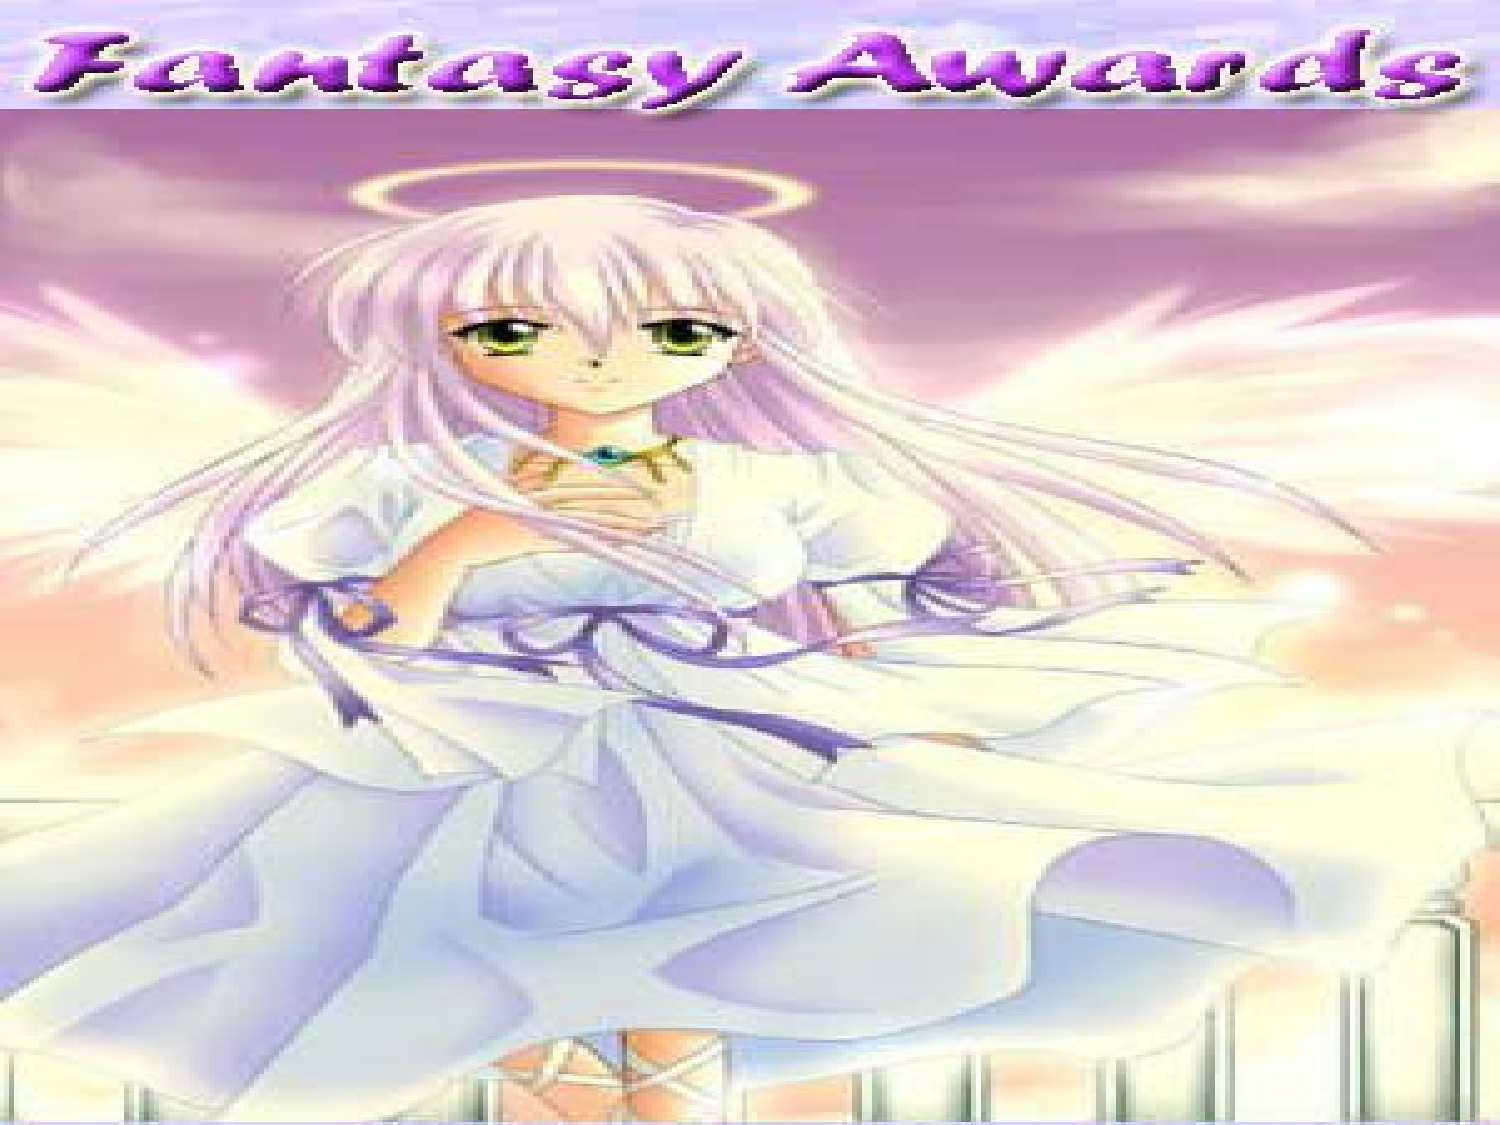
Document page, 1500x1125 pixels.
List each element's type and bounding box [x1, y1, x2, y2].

list [0, 0, 1500, 1125]
